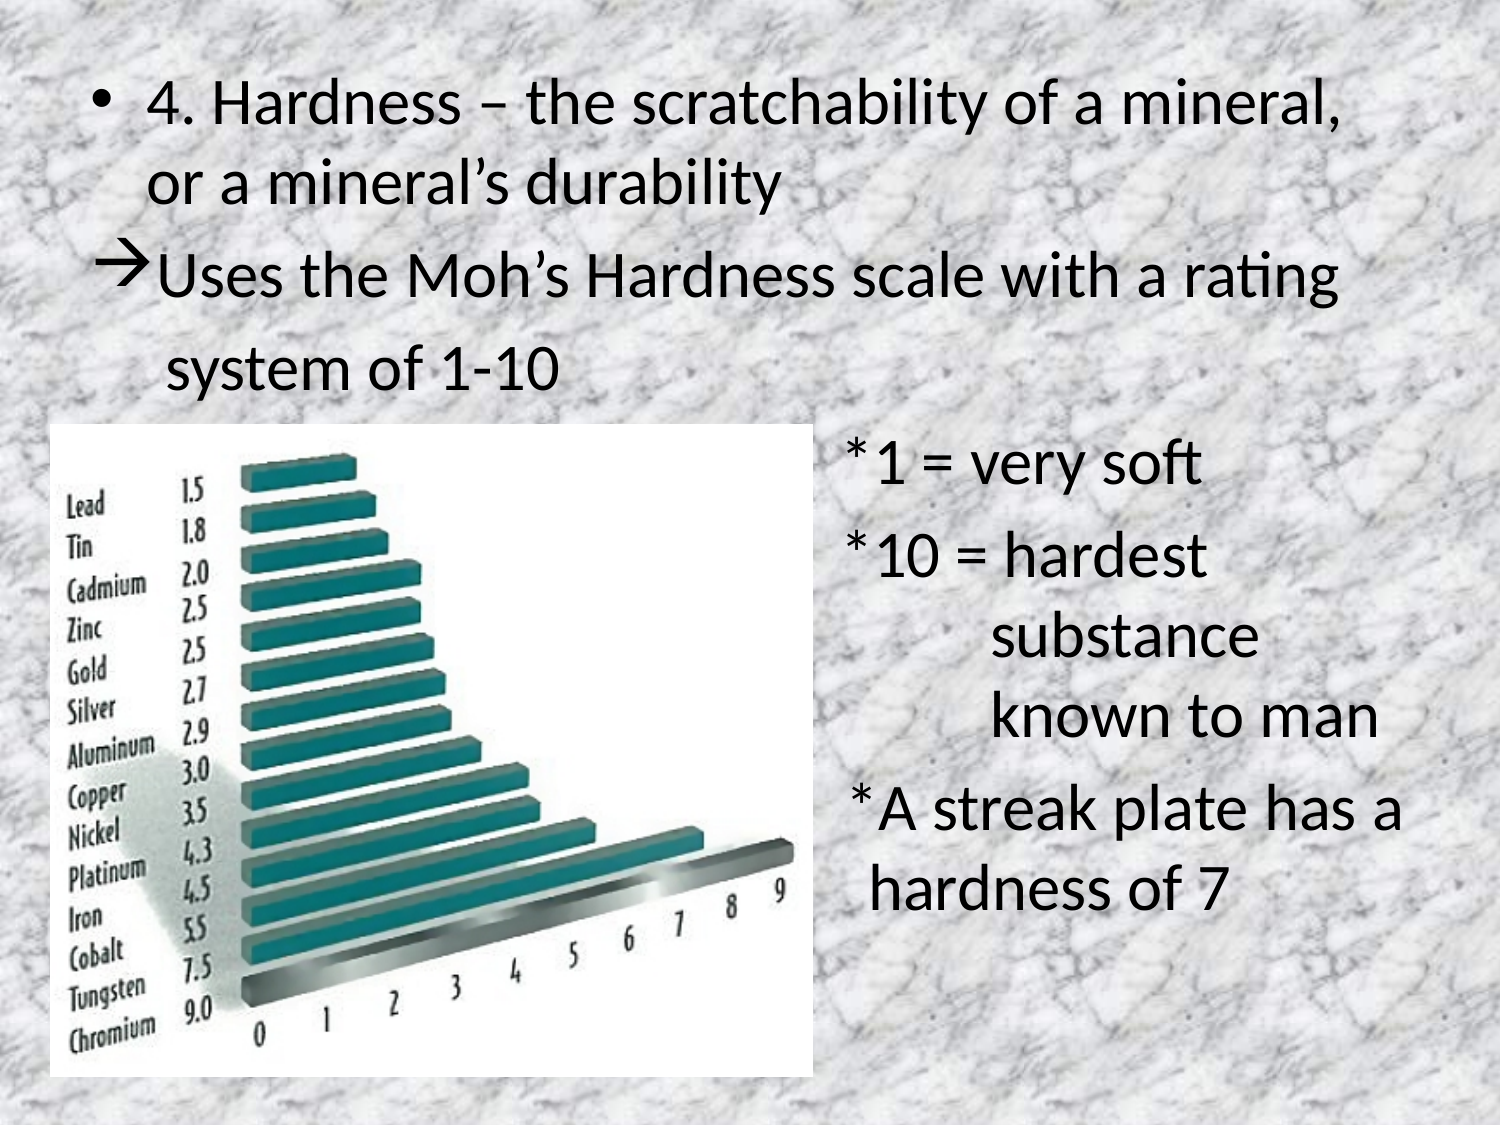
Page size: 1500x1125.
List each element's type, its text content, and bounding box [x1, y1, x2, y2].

list 4. Hardness – the scratchability of a mineral, or a mineral’s durability Uses the Moh’s Hardness scale with a rating system of 1-10 *1 = very soft *10 = hardest substance known to man *A streak plate has a hardness of 7 [75, 50, 1425, 1005]
picture [0, 0, 1500, 1125]
